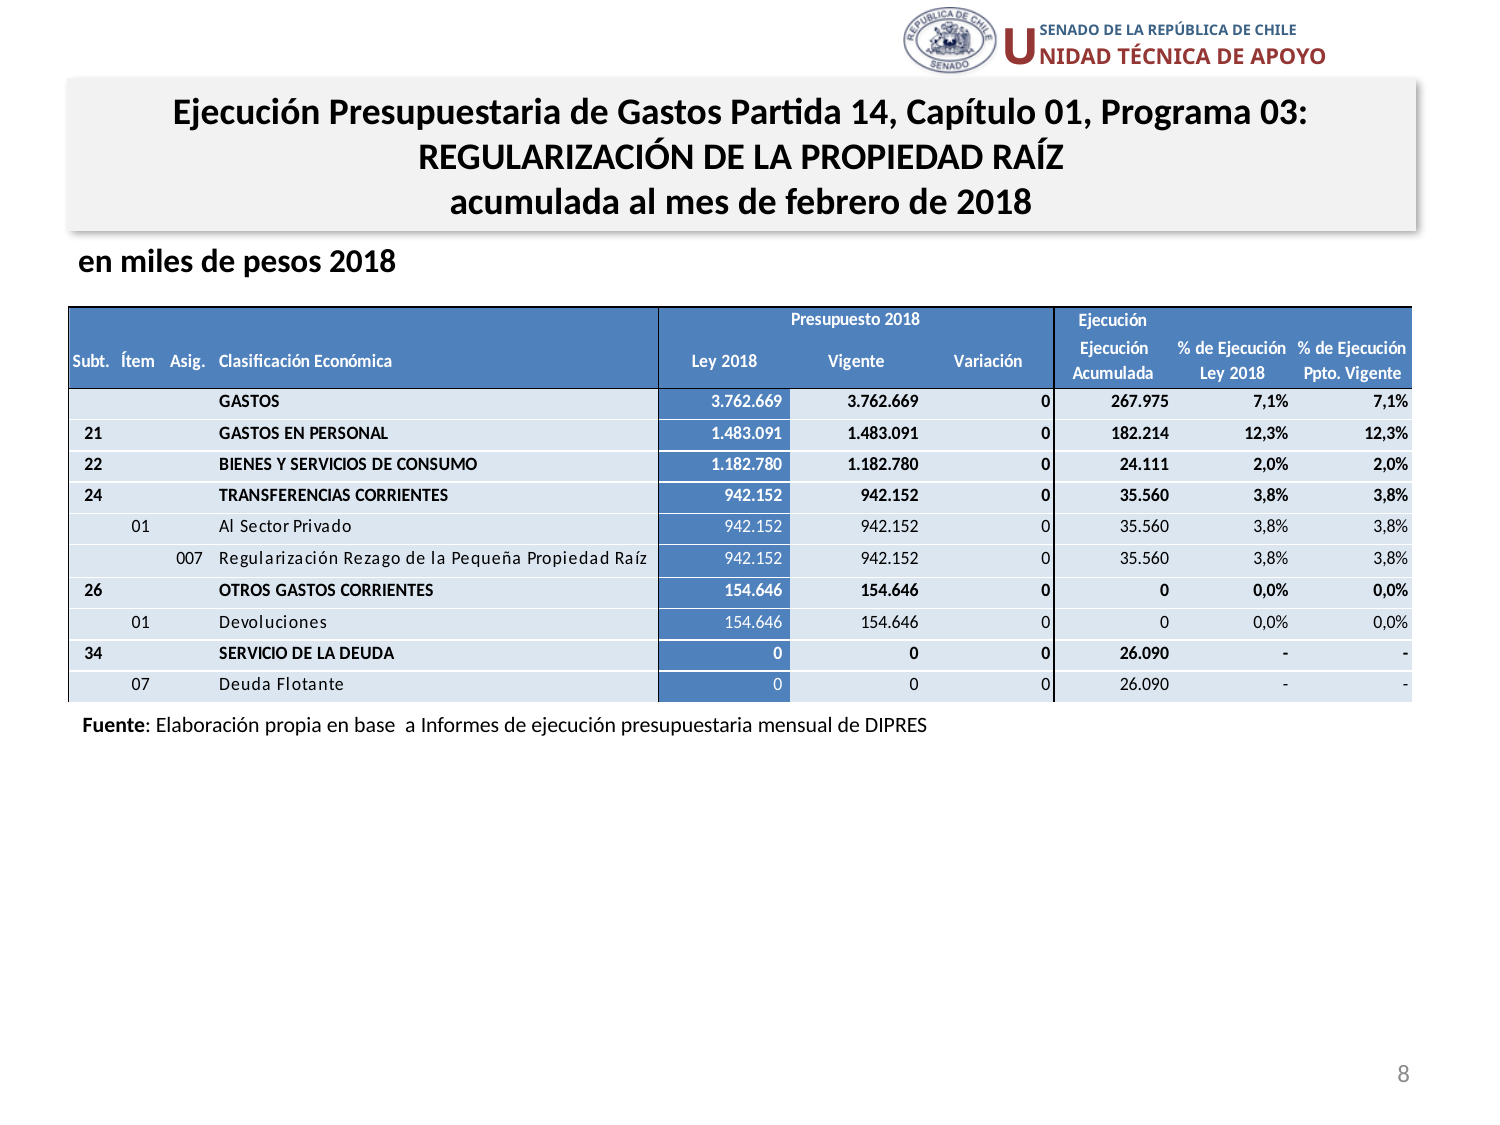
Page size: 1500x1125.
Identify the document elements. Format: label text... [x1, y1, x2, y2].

text_box en miles de pesos 2018 [63, 231, 1414, 307]
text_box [67, 306, 1414, 704]
text_box Ejecución Presupuestaria de Gastos Partida 14, Capítulo 01, Programa 03: REGULARIZACIÓN DE LA PROPIEDAD RAÍZ acumulada al mes de febrero de 2018 [67, 78, 1415, 230]
picture [903, 7, 999, 76]
slide_number 8 [1074, 1042, 1425, 1103]
footer Fuente: Elaboración propia en base a Informes de ejecución presupuestaria mensual de DIPRES [67, 703, 1447, 764]
